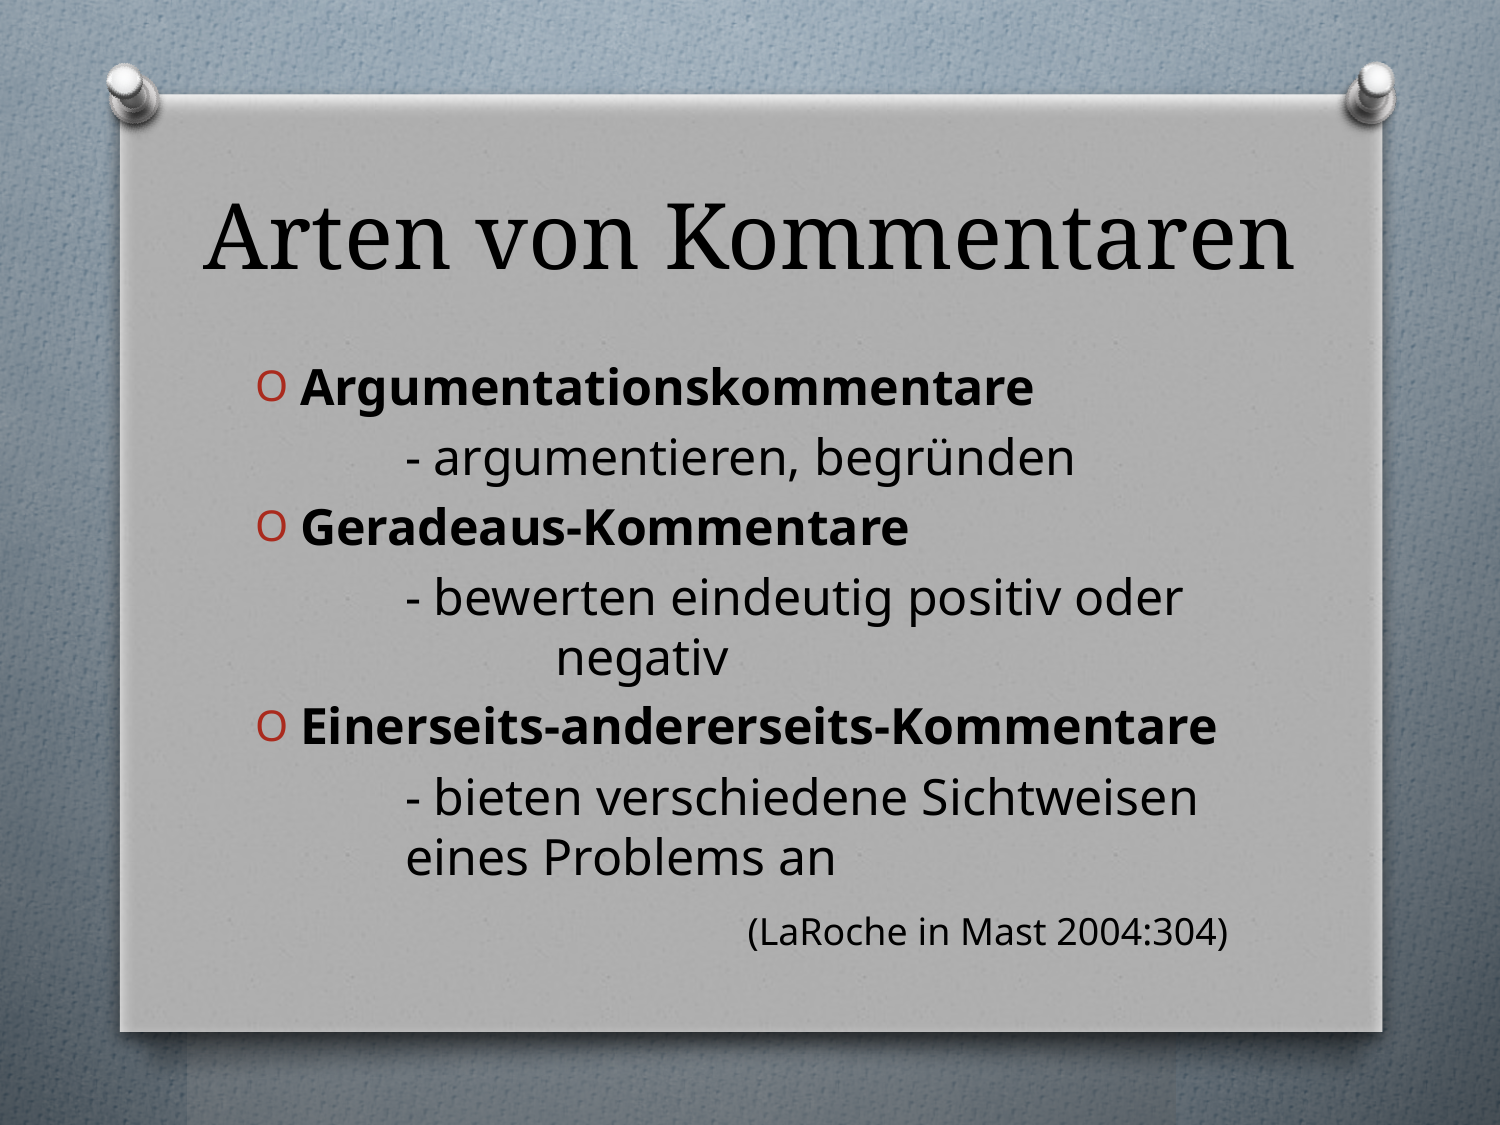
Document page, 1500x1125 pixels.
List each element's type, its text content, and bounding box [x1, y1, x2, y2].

list Argumentationskommentare - argumentieren, begründen Geradeaus-Kommentare - bewerten eindeutig positiv oder negativ Einerseits-andererseits-Kommentare - bieten verschiedene Sichtweisen eines Problems an (LaRoche in Mast 2004:304) [240, 347, 1257, 976]
title Arten von Kommentaren [179, 134, 1323, 332]
picture [1317, 35, 1439, 156]
picture [75, 29, 198, 153]
